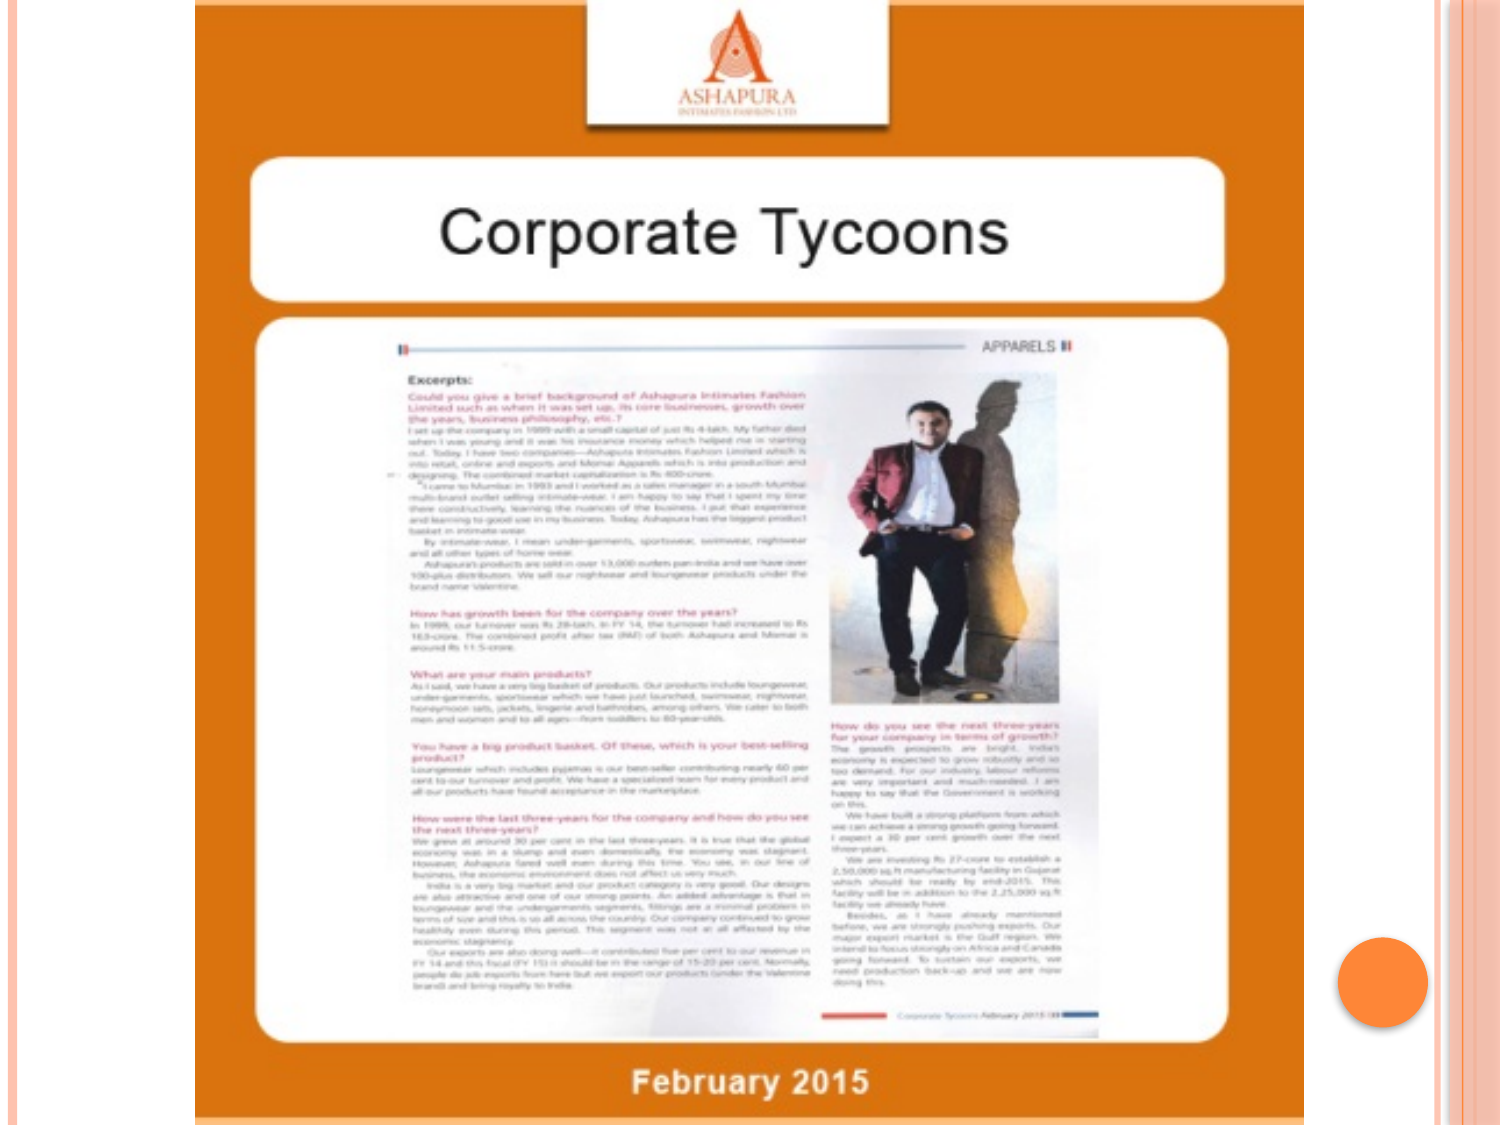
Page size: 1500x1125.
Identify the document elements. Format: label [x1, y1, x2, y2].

picture [195, 0, 1305, 1125]
